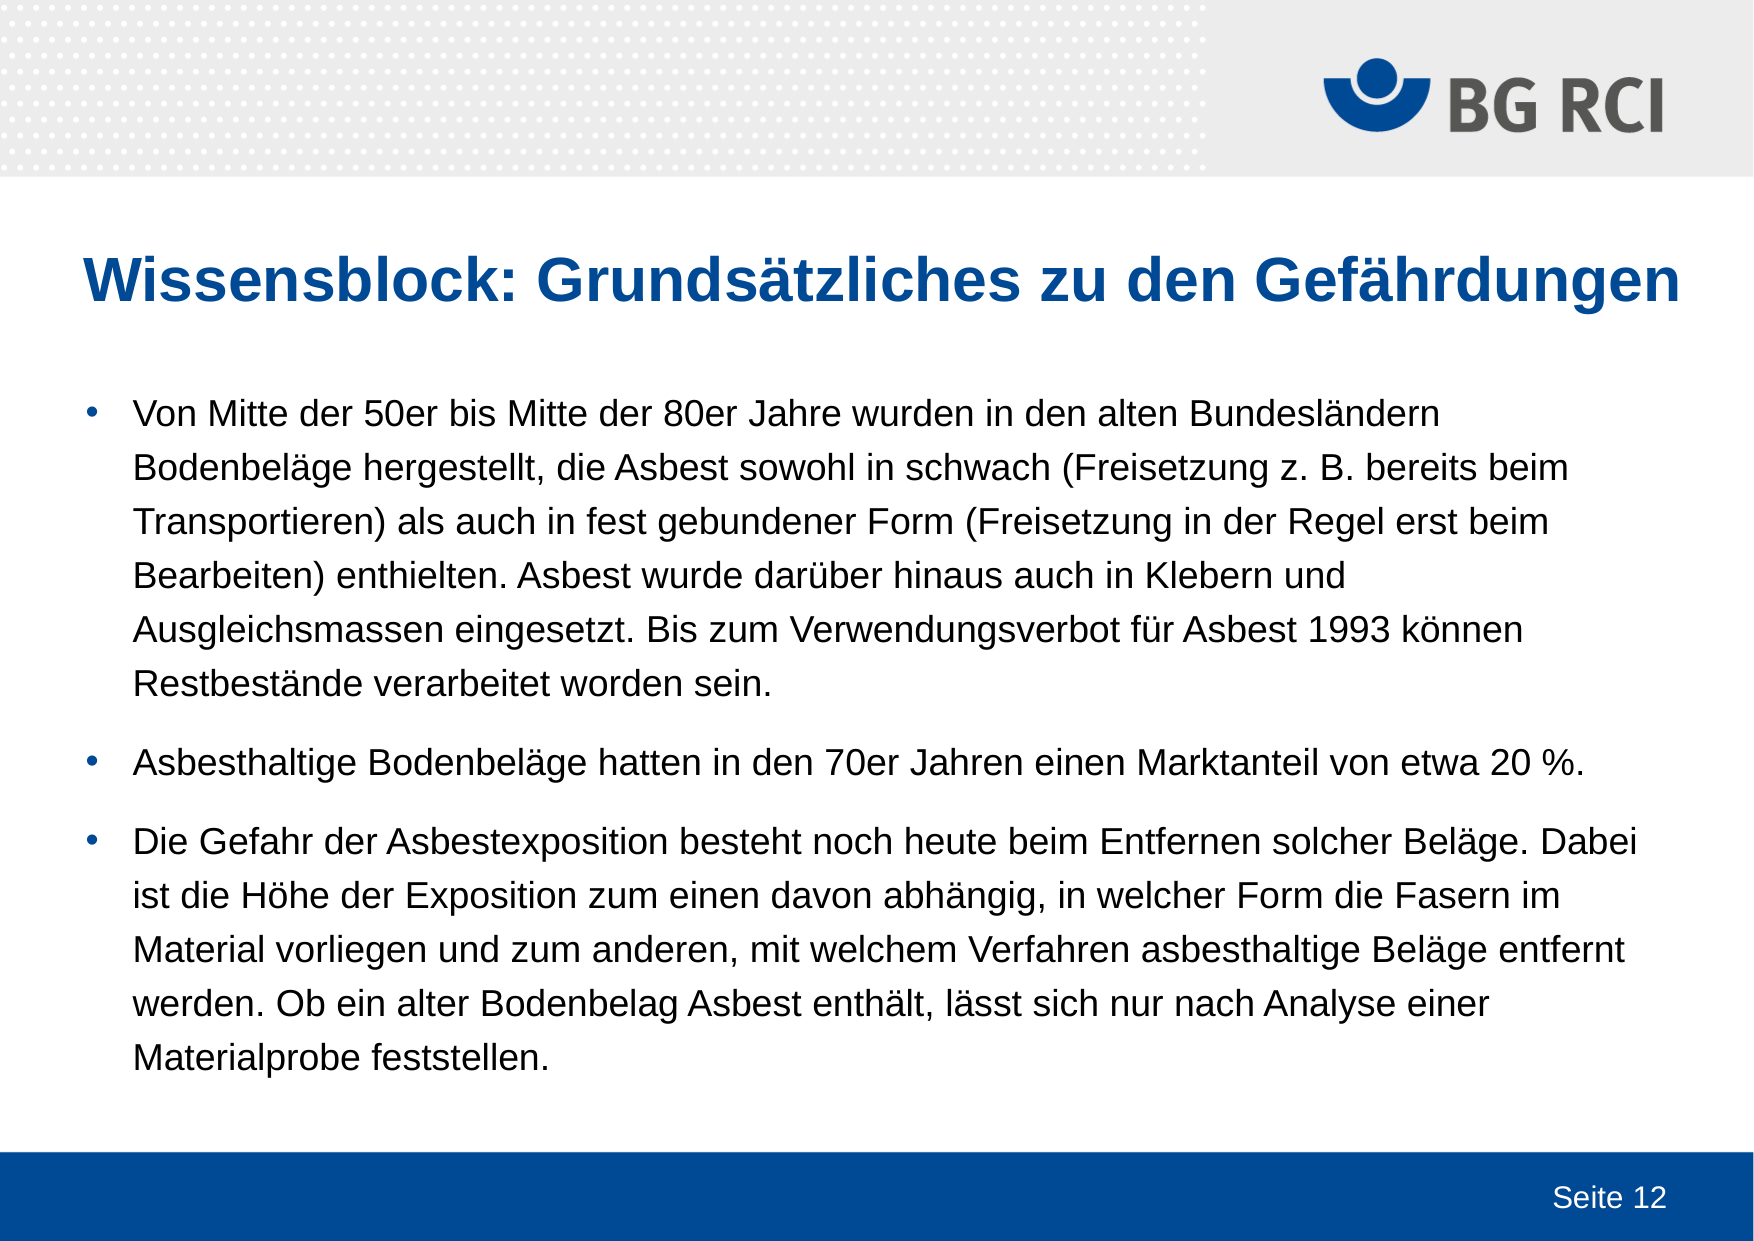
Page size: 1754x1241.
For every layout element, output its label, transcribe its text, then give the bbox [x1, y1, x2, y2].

list Von Mitte der 50er bis Mitte der 80er Jahre wurden in den alten Bundesländern Bodenbeläge hergestellt, die Asbest sowohl in schwach (Freisetzung z. B. bereits beim Transportieren) als auch in fest gebundener Form (Freisetzung in der Regel erst beim Bearbeiten) enthielten. Asbest wurde darüber hinaus auch in Klebern und Ausgleichsmassen eingesetzt. Bis zum Verwendungsverbot für Asbest 1993 können Restbestände verarbeitet worden sein. Asbesthaltige Bodenbeläge hatten in den 70er Jahren einen Marktanteil von etwa 20 %. Die Gefahr der Asbestexposition besteht noch heute beim Entfernen solcher Beläge. Dabei ist die Höhe der Exposition zum einen davon abhängig, in welcher Form die Fasern im Material vorliegen und zum anderen, mit welchem Verfahren asbesthaltige Beläge entfernt werden. Ob ein alter Bodenbelag Asbest enthält, lässt sich nur nach Analyse einer Materialprobe feststellen. [85, 380, 1644, 1131]
slide_number Seite 12 [1407, 1151, 1668, 1241]
picture [0, 0, 1754, 1241]
title Wissensblock: Grundsätzliches zu den Gefährdungen [83, 239, 1704, 337]
